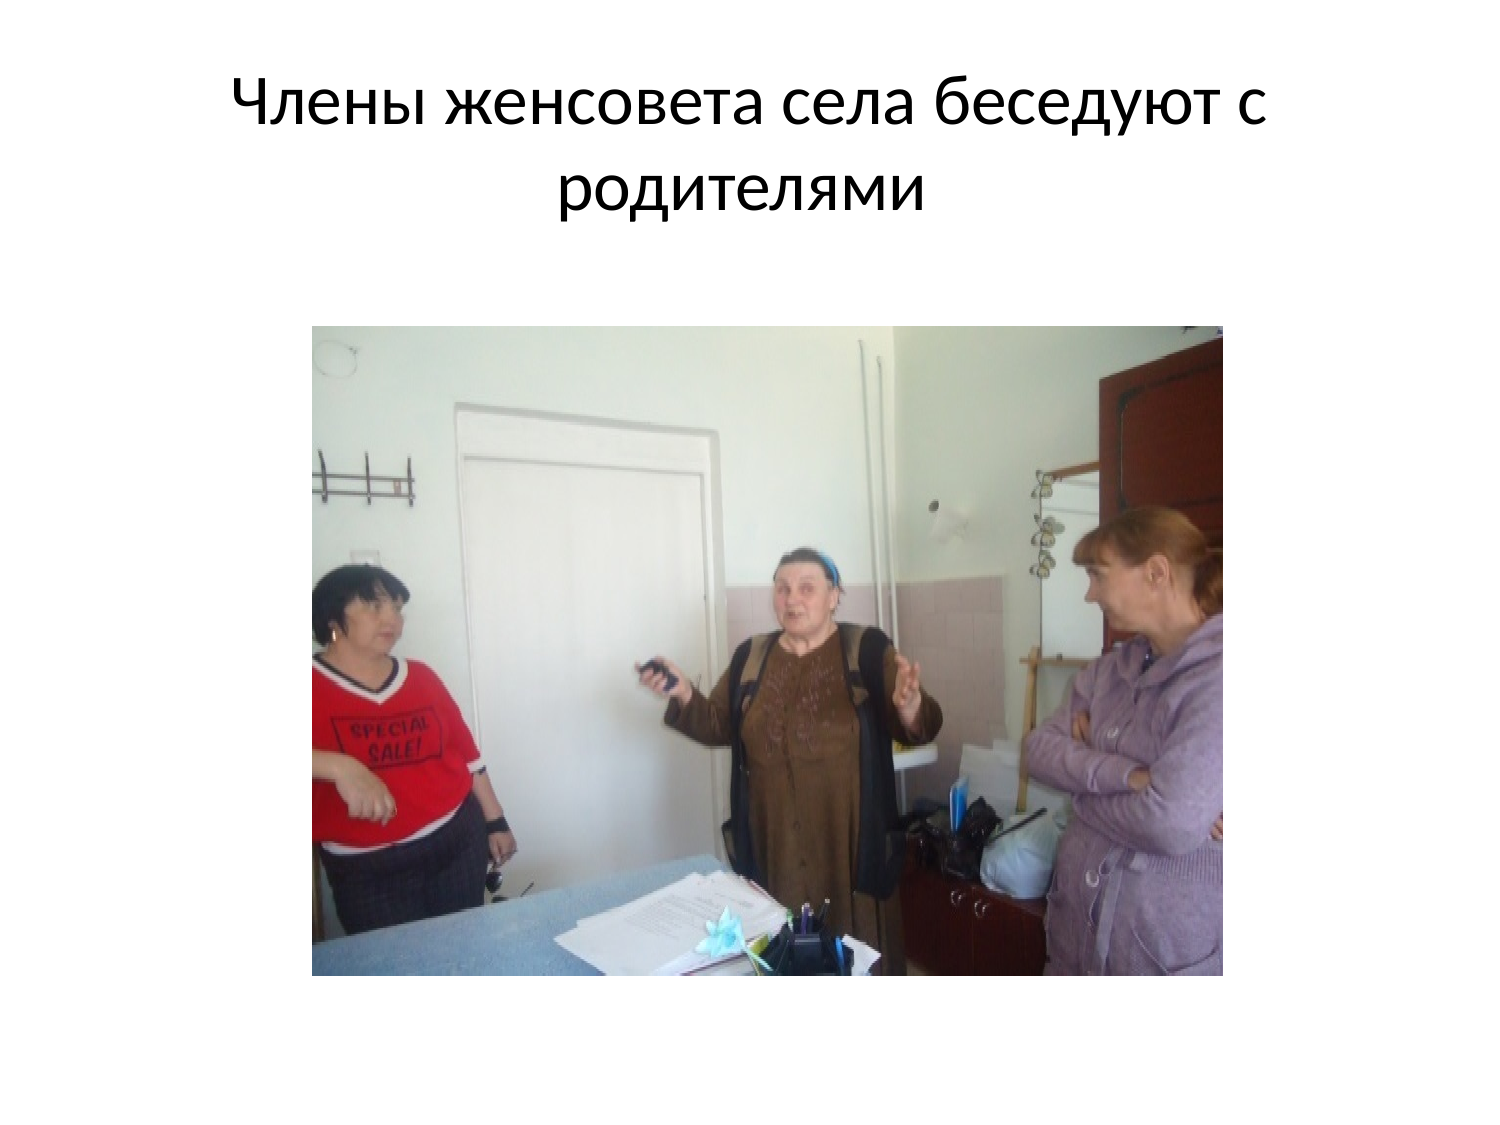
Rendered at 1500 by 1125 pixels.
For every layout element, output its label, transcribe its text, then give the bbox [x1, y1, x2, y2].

title Члены женсовета села беседуют с родителями [75, 45, 1425, 233]
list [312, 326, 1223, 977]
